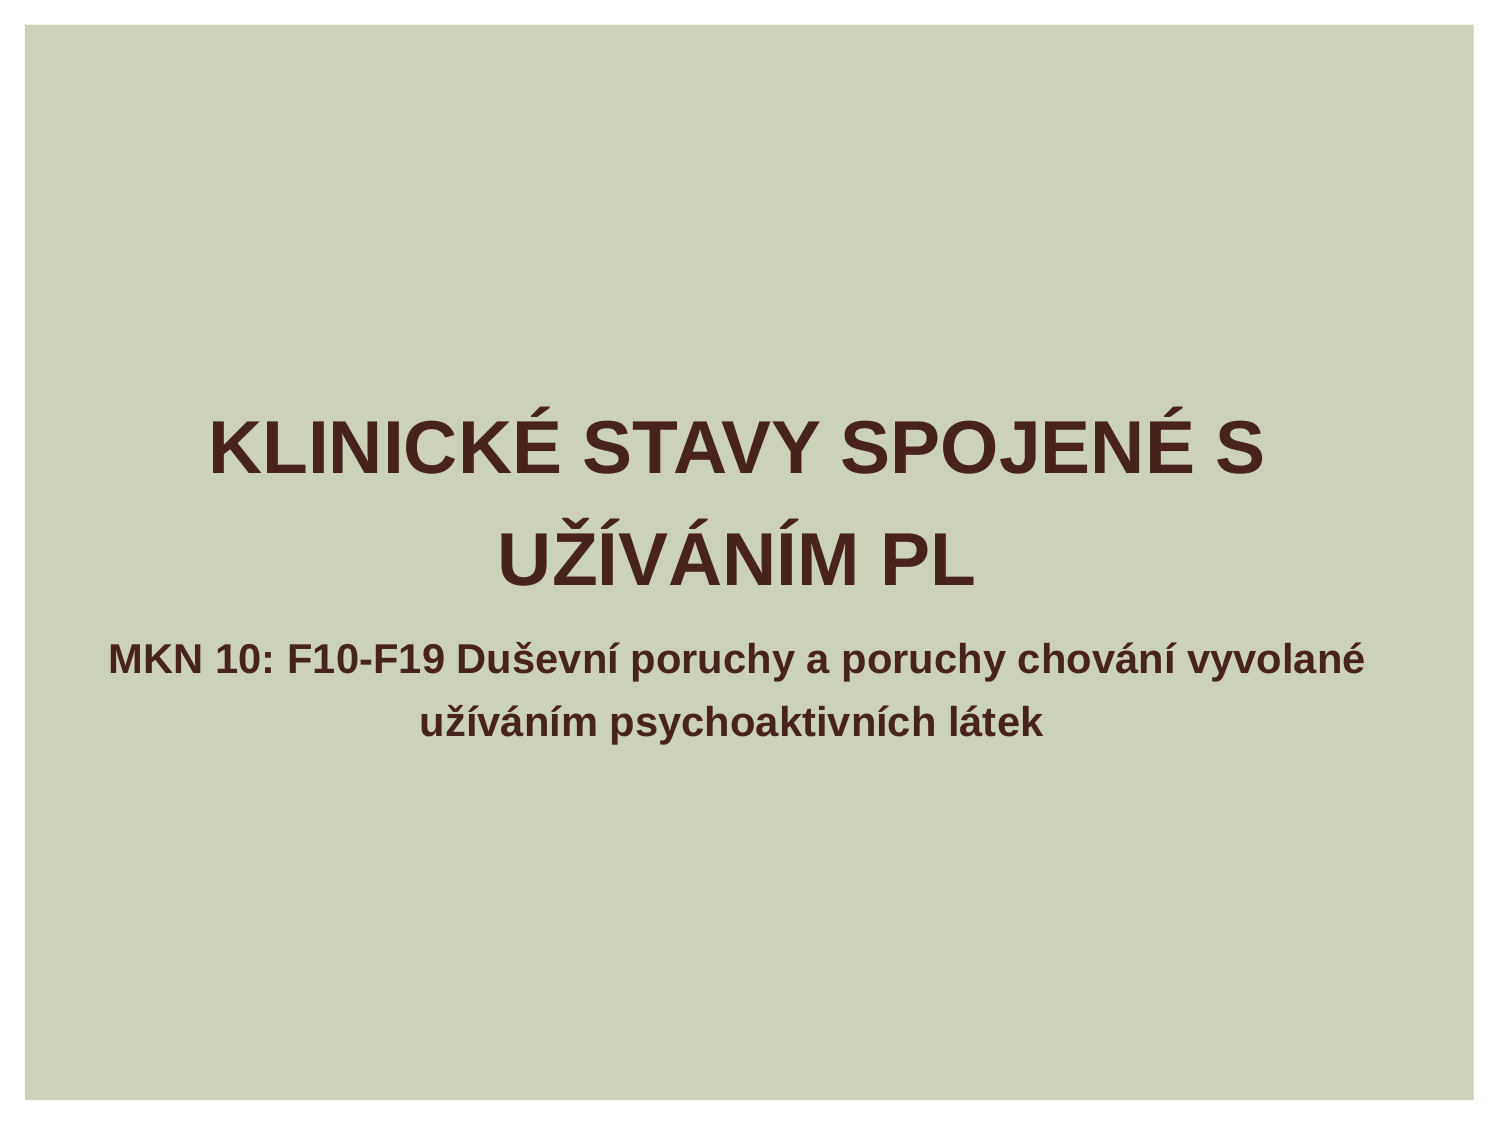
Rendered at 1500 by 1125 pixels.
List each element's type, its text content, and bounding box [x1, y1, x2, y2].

text_box KLINICKÉ STAVY SPOJENÉ S UŽÍVÁNÍM PL MKN 10: F10-F19 Duševní poruchy a poruchy chování vyvolané užíváním psychoaktivních látek [75, 77, 1400, 1043]
